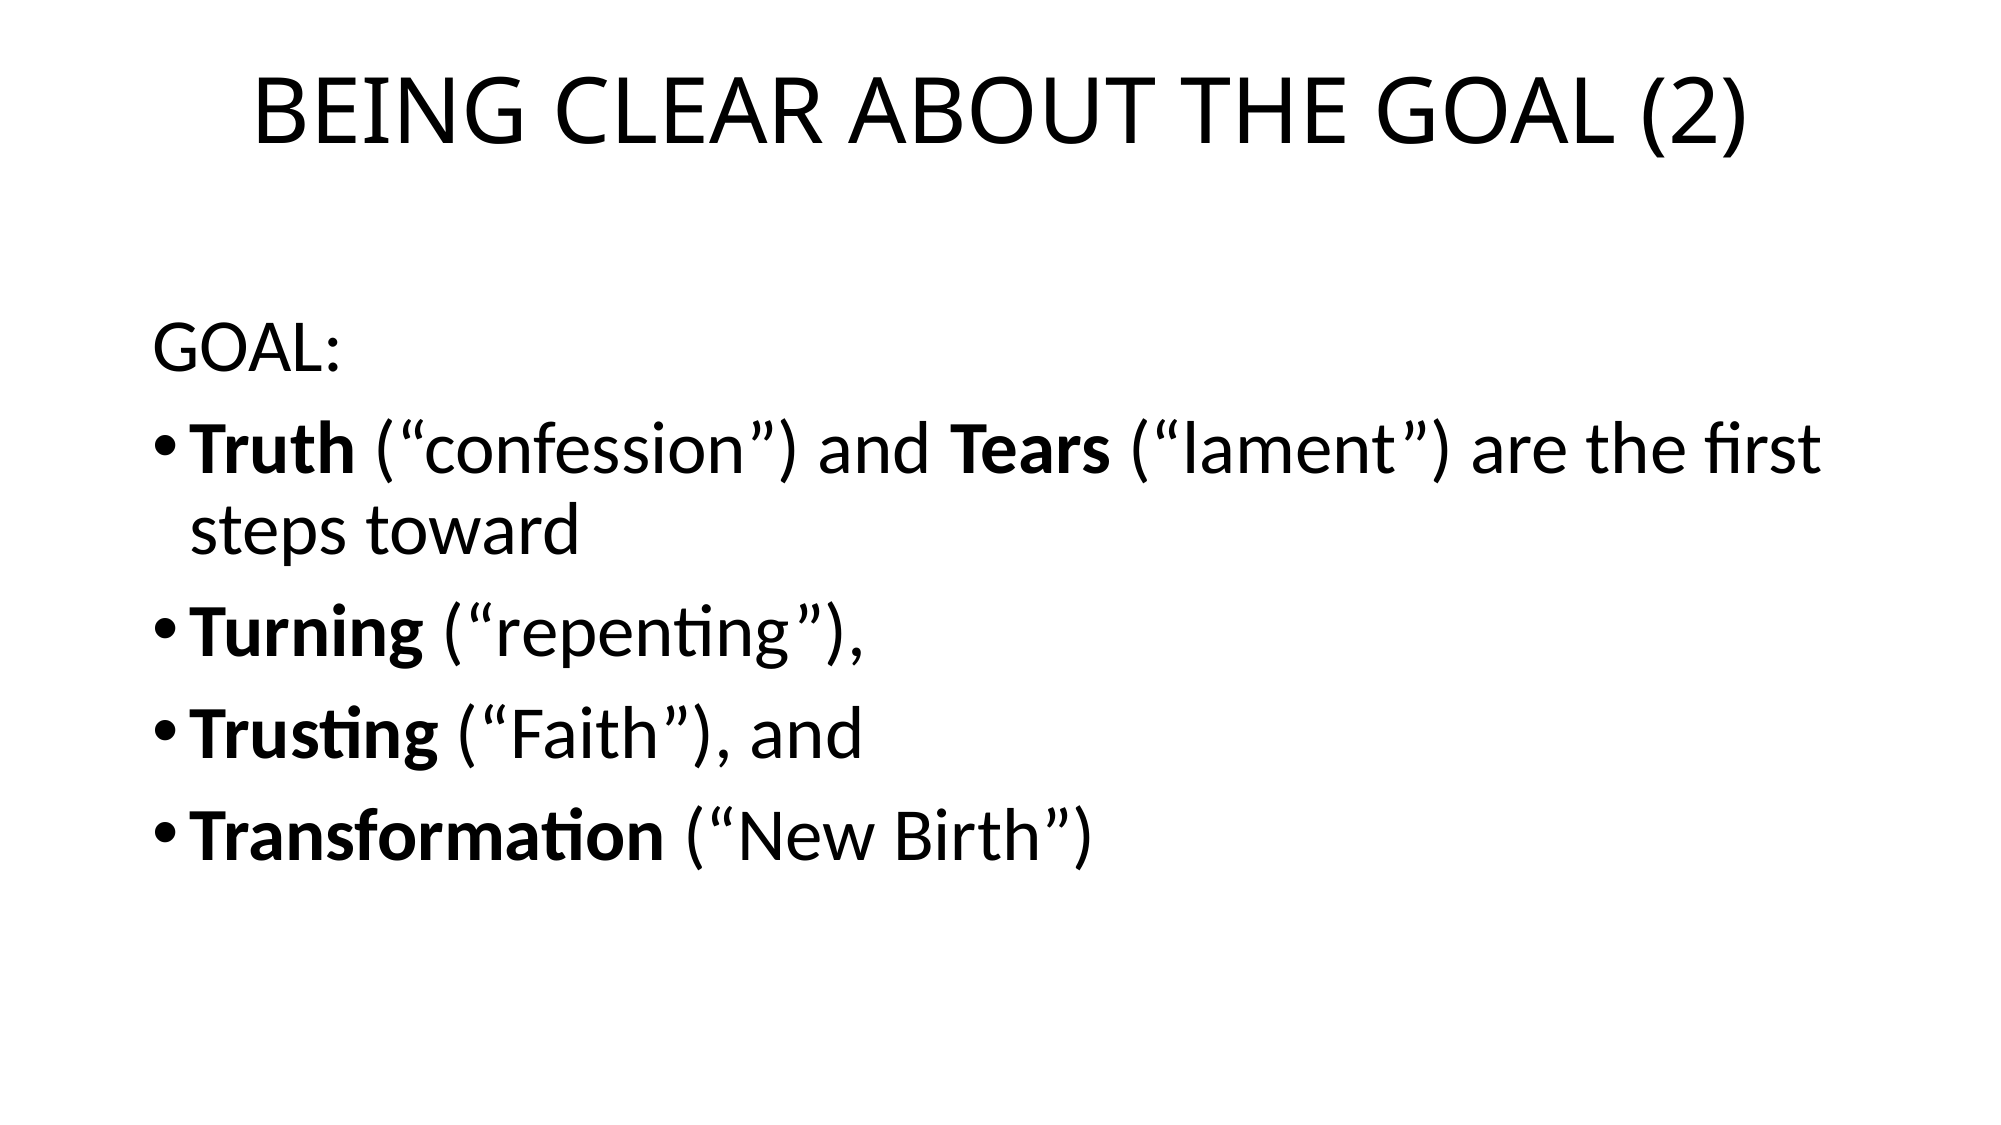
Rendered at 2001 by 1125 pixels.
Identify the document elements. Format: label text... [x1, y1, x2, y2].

list GOAL: Truth (“confession”) and Tears (“lament”) are the first steps toward Turning (“repenting”), Trusting (“Faith”), and Transformation (“New Birth”) [137, 299, 1863, 1014]
title BEING CLEAR ABOUT THE GOAL (2) [137, 59, 1863, 278]
